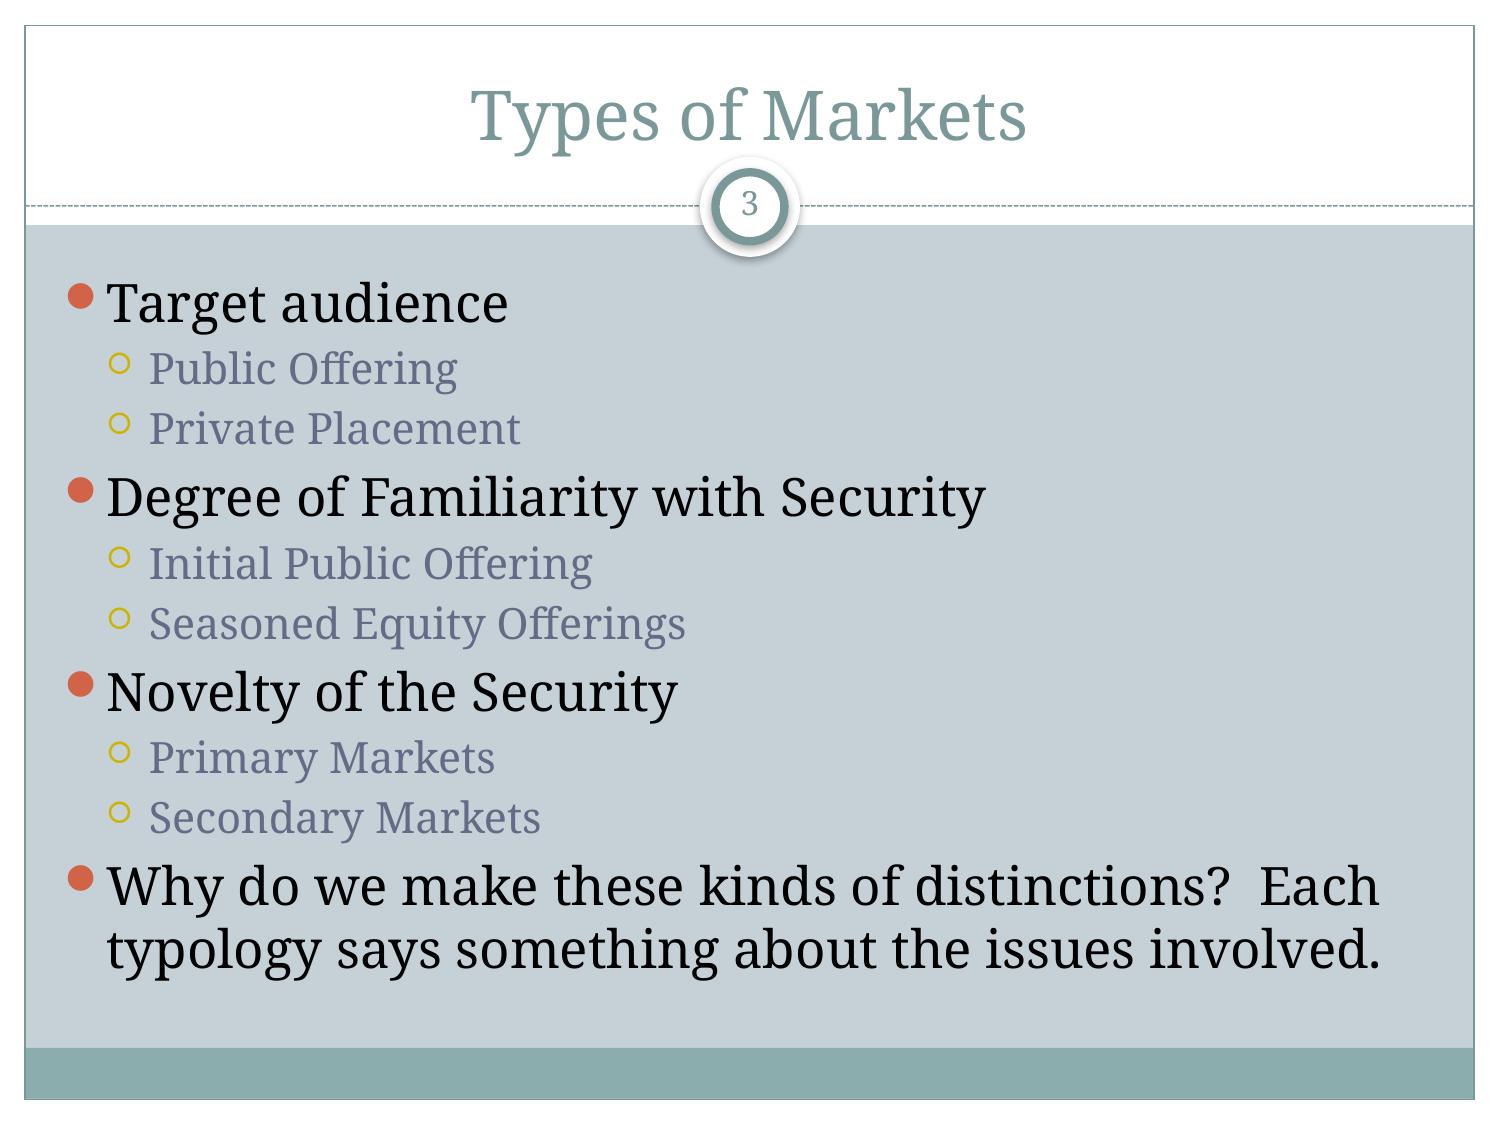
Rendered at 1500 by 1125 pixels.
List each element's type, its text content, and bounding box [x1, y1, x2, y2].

title Types of Markets [49, 37, 1450, 162]
list Target audience Public Offering Private Placement Degree of Familiarity with Security Initial Public Offering Seasoned Equity Offerings Novelty of the Security Primary Markets Secondary Markets Why do we make these kinds of distinctions? Each typology says something about the issues involved. [49, 262, 1445, 1001]
slide_number 3 [712, 168, 788, 241]
